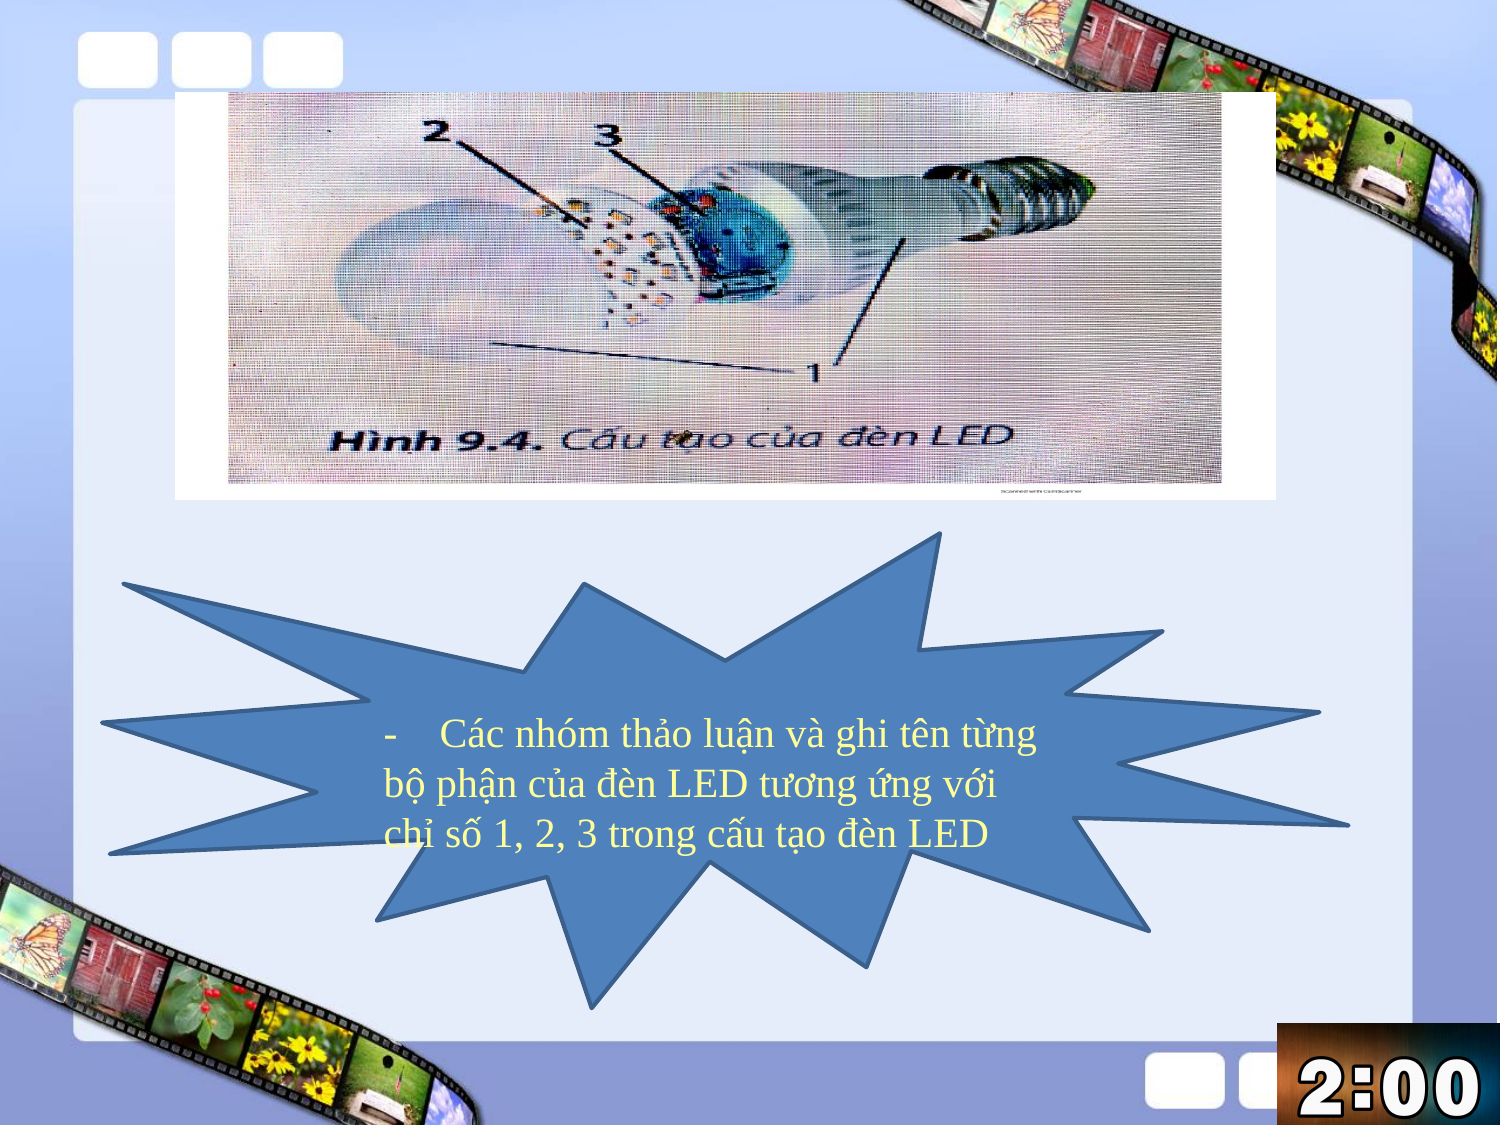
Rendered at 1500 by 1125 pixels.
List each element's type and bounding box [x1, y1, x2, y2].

text_box [1276, 1022, 1500, 1125]
picture [0, 0, 1497, 1125]
